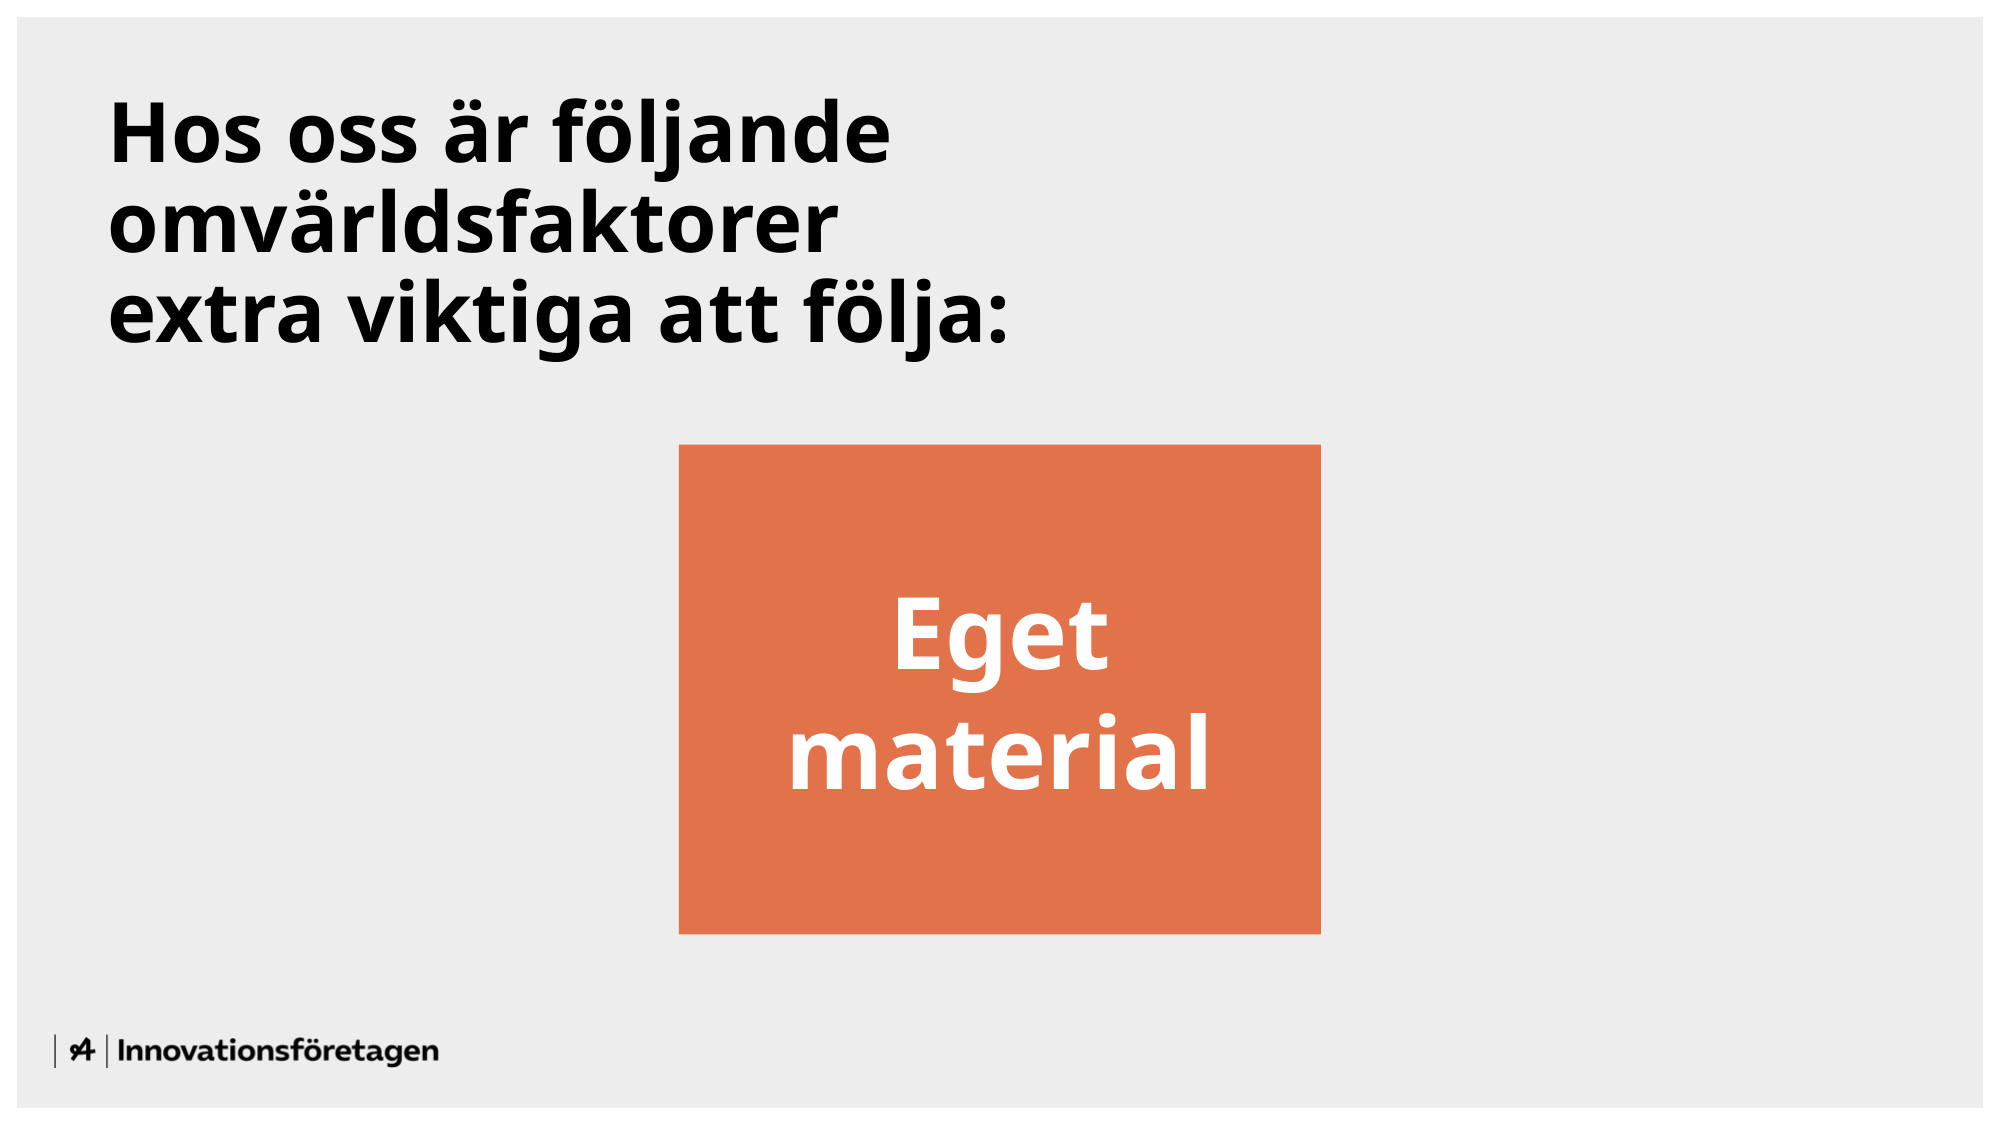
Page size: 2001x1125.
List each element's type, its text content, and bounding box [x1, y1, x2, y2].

picture [1020, 16, 1984, 1107]
text_box Eget material [678, 444, 1020, 936]
picture [49, 1034, 523, 1068]
title Hos oss är följande omvärldsfaktorer extra viktiga att följa: [107, 14, 1038, 361]
